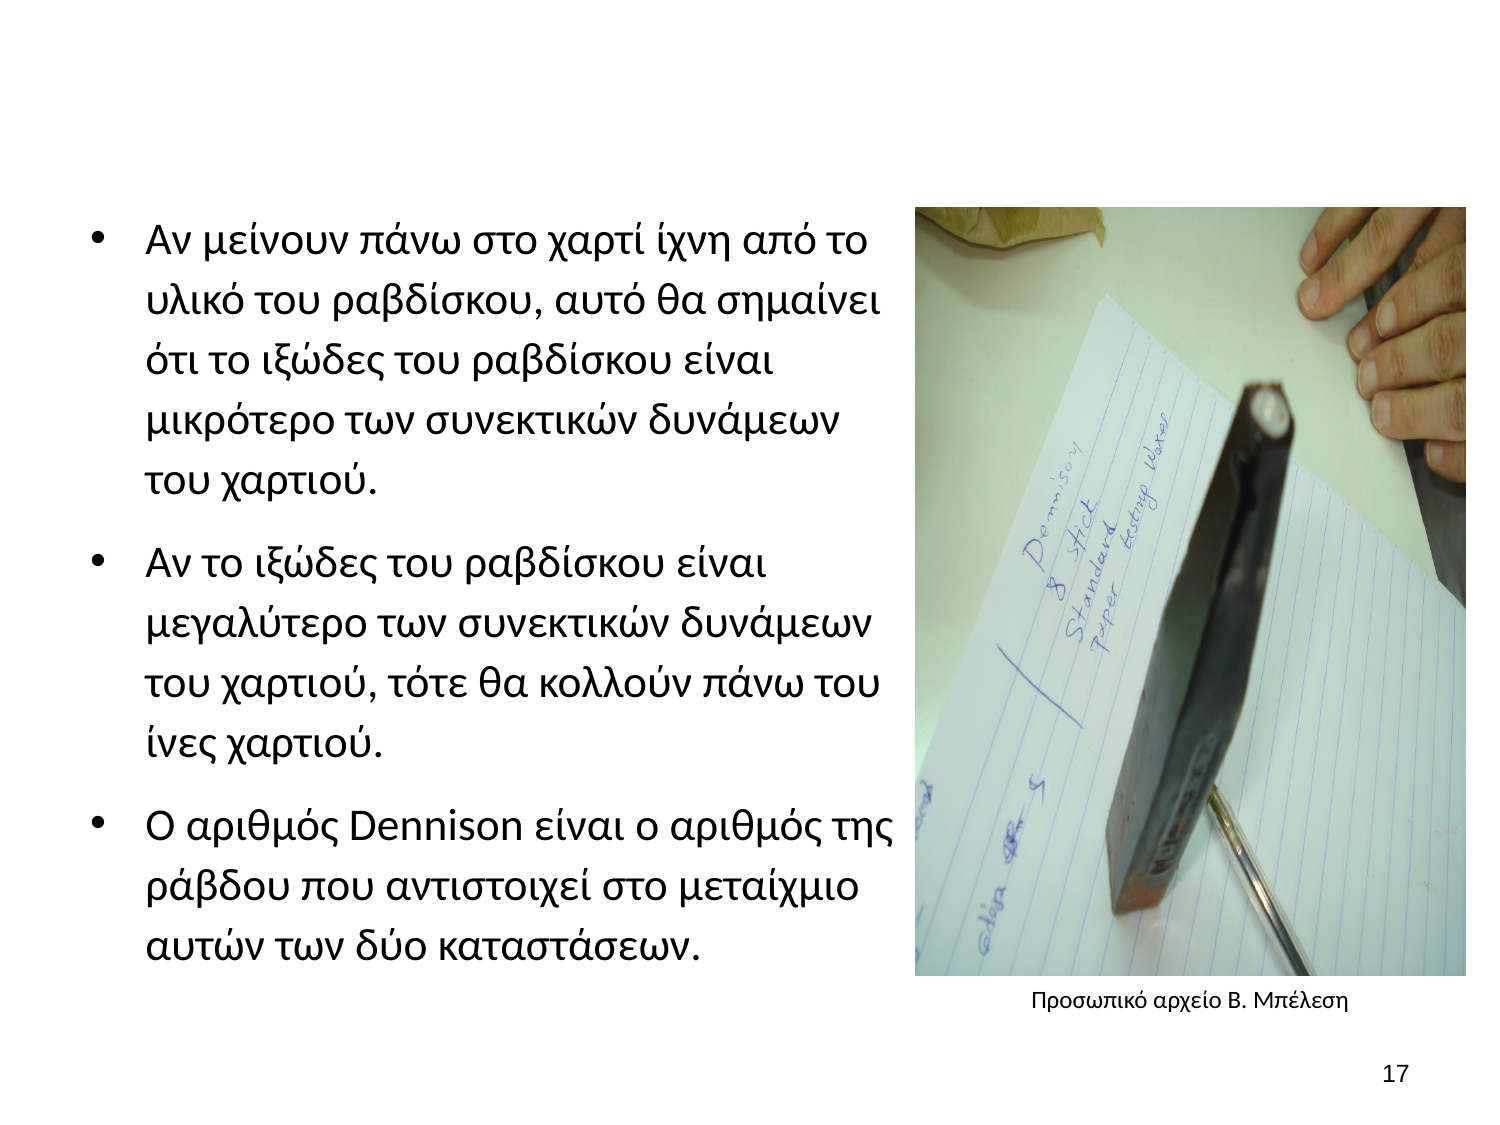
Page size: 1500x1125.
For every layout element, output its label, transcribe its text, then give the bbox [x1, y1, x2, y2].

slide_number 16 [1074, 1042, 1425, 1103]
picture [915, 207, 1466, 977]
text_box Προσωπικό αρχείο Β. Μπέλεση [1016, 984, 1365, 1021]
list Αν μείνουν πάνω στο χαρτί ίχνη από το υλικό του ραβδίσκου, αυτό θα σημαίνει ότι το ιξώδες του ραβδίσκου είναι μικρότερο των συνεκτικών δυνάμεων του χαρτιού. Αν το ιξώδες του ραβδίσκου είναι μεγαλύτερο των συνεκτικών δυνάμεων του χαρτιού, τότε θα κολλούν πάνω του ίνες χαρτιού. Ο αριθμός Dennison είναι ο αριθμός της ράβδου που αντιστοιχεί στο μεταίχμιο αυτών των δύο καταστάσεων. [75, 196, 916, 1024]
